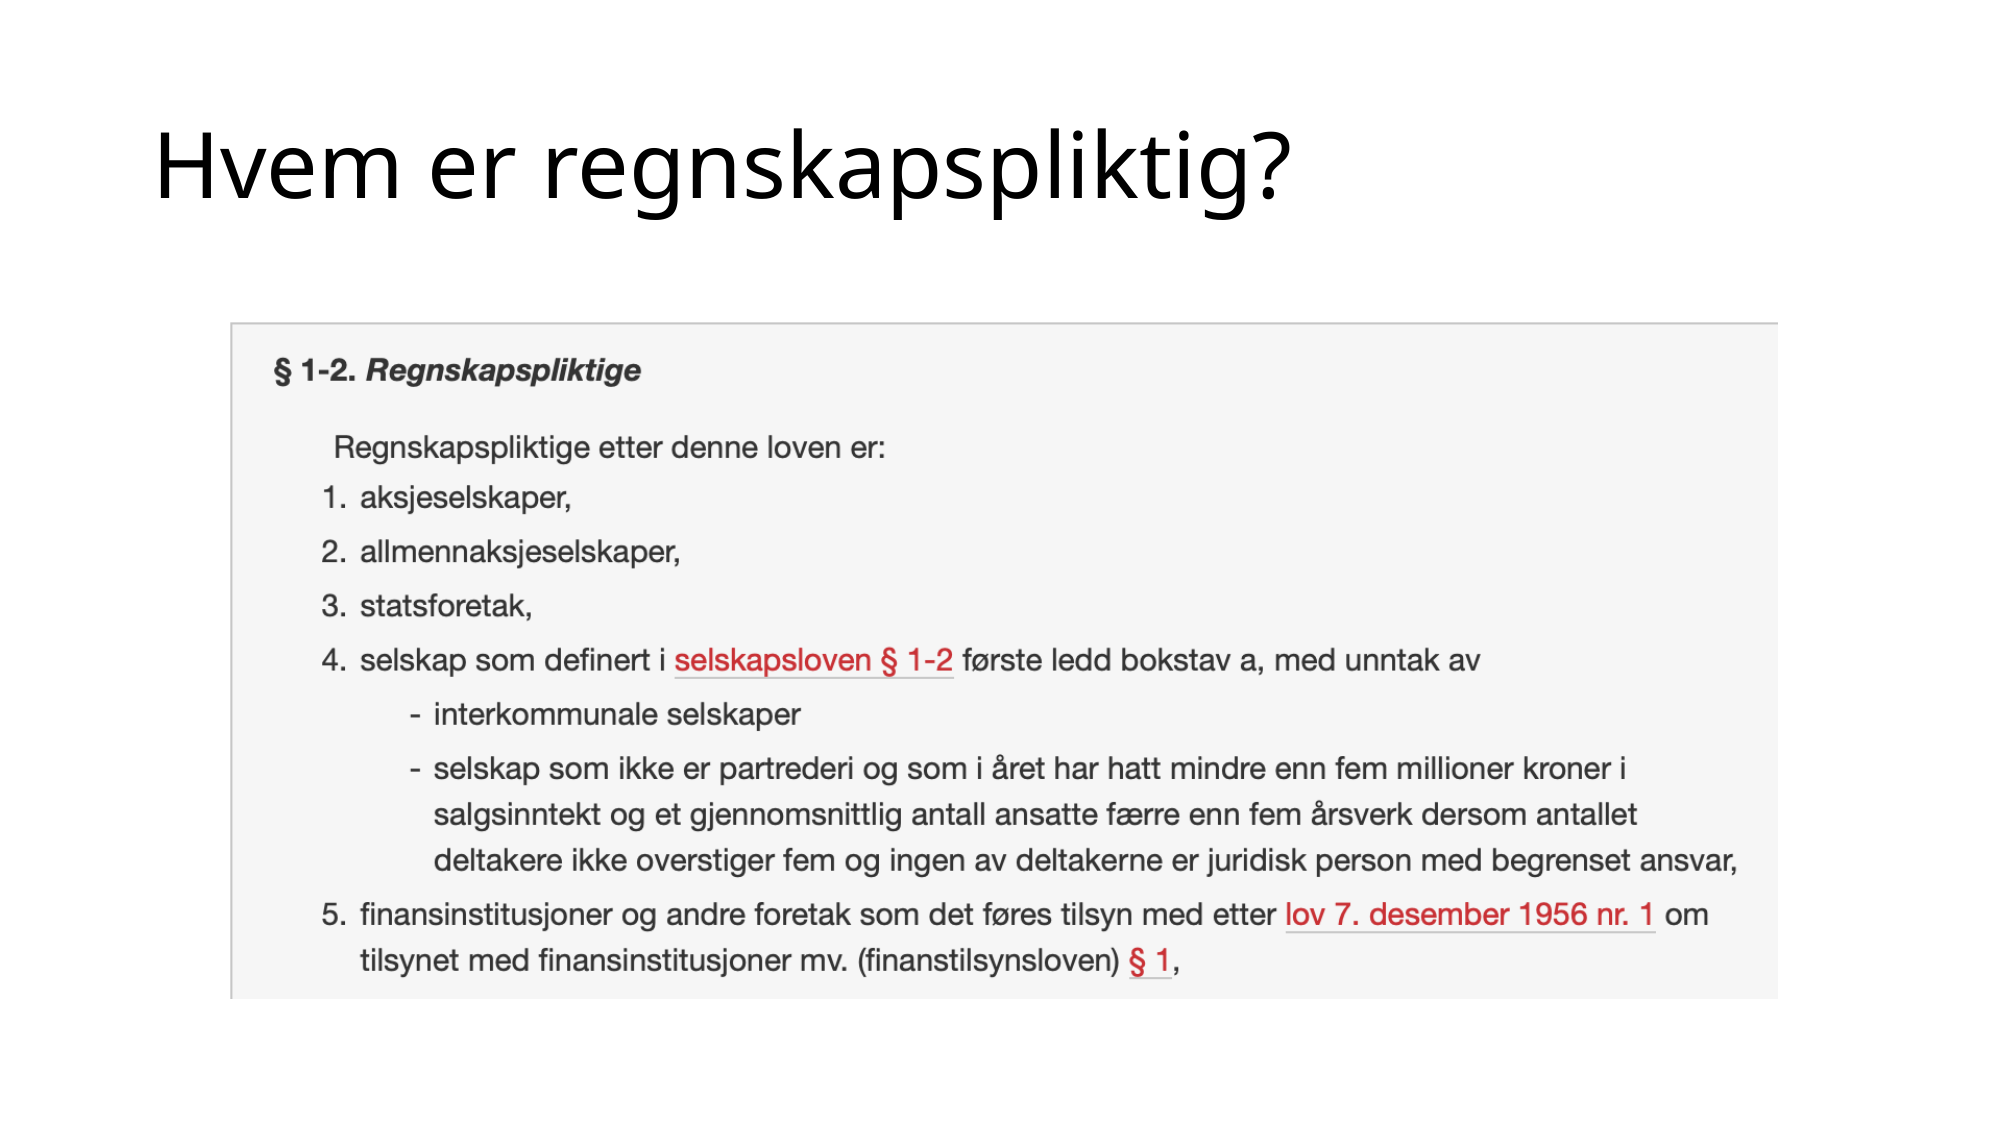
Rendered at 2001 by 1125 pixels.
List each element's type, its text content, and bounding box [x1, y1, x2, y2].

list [222, 313, 1778, 1000]
title Hvem er regnskapspliktig? [137, 59, 1863, 278]
